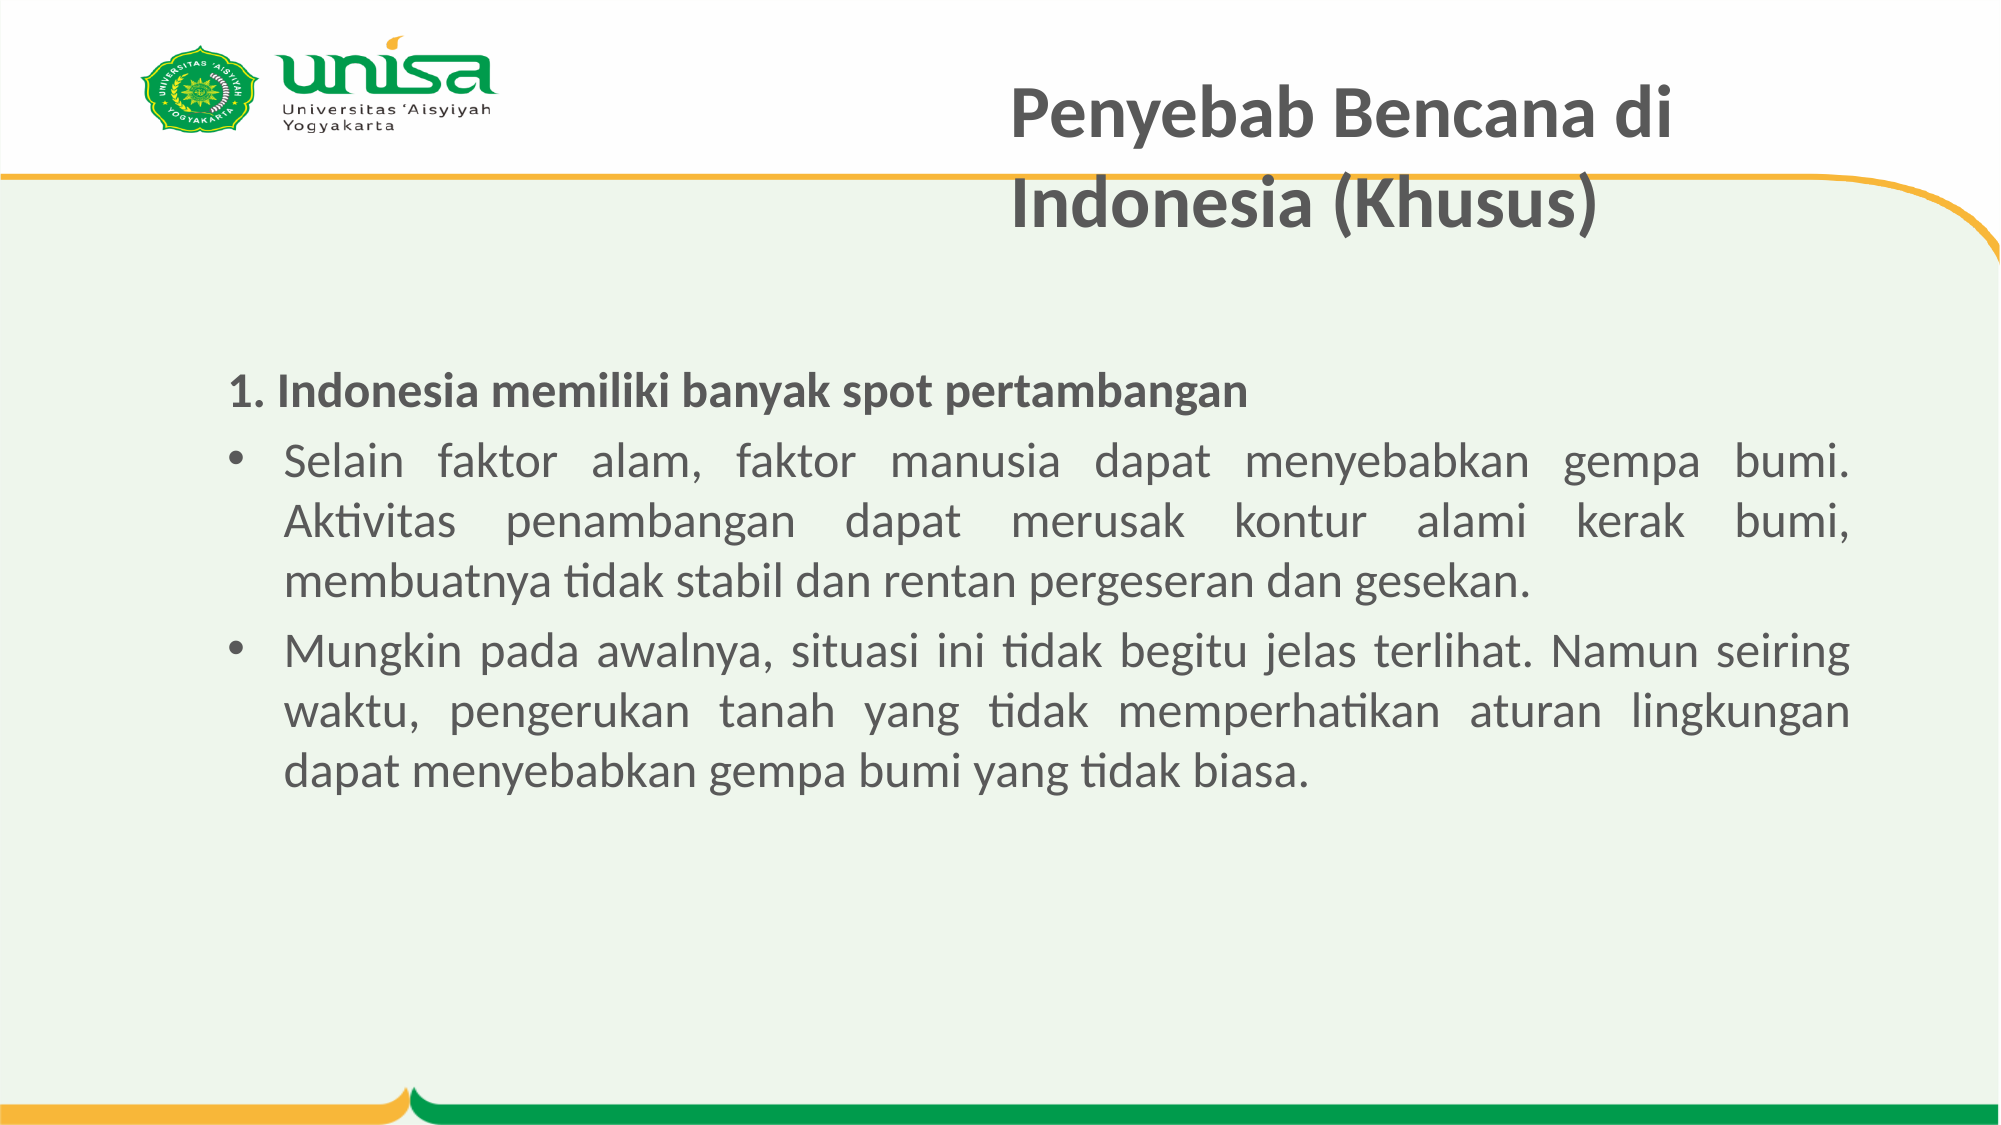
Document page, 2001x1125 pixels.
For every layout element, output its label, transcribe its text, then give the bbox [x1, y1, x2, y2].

picture [0, 0, 2000, 1125]
title Penyebab Bencana di Indonesia (Khusus) [995, 55, 1846, 180]
list 1. Indonesia memiliki banyak spot pertambangan Selain faktor alam, faktor manusia dapat menyebabkan gempa bumi. Aktivitas penambangan dapat merusak kontur alami kerak bumi, membuatnya tidak stabil dan rentan pergeseran dan gesekan. Mungkin pada awalnya, situasi ini tidak begitu jelas terlihat. Namun seiring waktu, pengerukan tanah yang tidak memperhatikan aturan lingkungan dapat menyebabkan gempa bumi yang tidak biasa. [212, 350, 1867, 1059]
